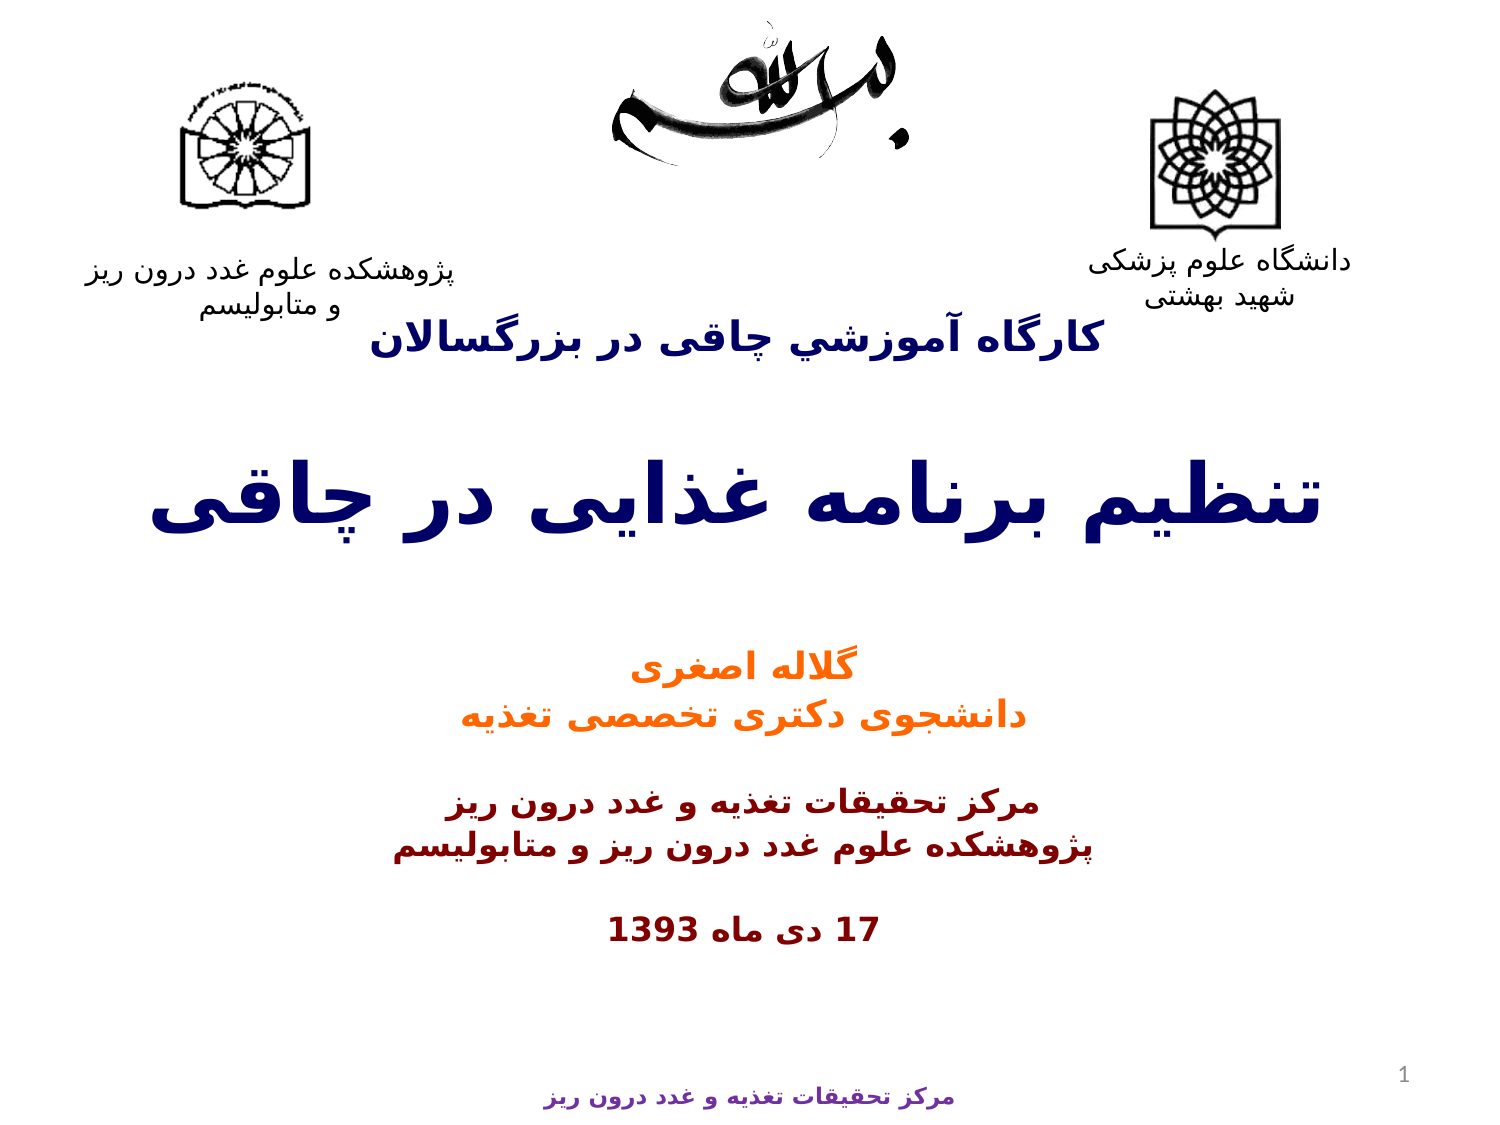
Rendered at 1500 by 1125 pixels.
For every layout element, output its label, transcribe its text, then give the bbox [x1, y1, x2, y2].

picture [170, 74, 314, 229]
text_box دانشگاه علوم پزشکی شهید بهشتی [1039, 233, 1400, 319]
slide_number 1 [1074, 1042, 1425, 1103]
picture [1150, 89, 1281, 243]
subtitle گلاله اصغری دانشجوی دکتری تخصصی تغذیه مرکز تحقیقات تغذیه و غدد درون ریز پژوهشکده علوم غدد درون ریز و متابولیسم 17 دی ماه 1393 [212, 587, 1275, 1075]
picture [612, 21, 909, 167]
title کارگاه آموزشي چاقی در بزرگسالان تنظیم برنامه غذایی در چاقی [75, 299, 1400, 550]
footer مرکز تحقیقات تغذیه و غدد درون ریز [512, 1065, 988, 1125]
text_box پژوهشکده علوم غدد درون ریز و متابولیسم [62, 243, 479, 329]
